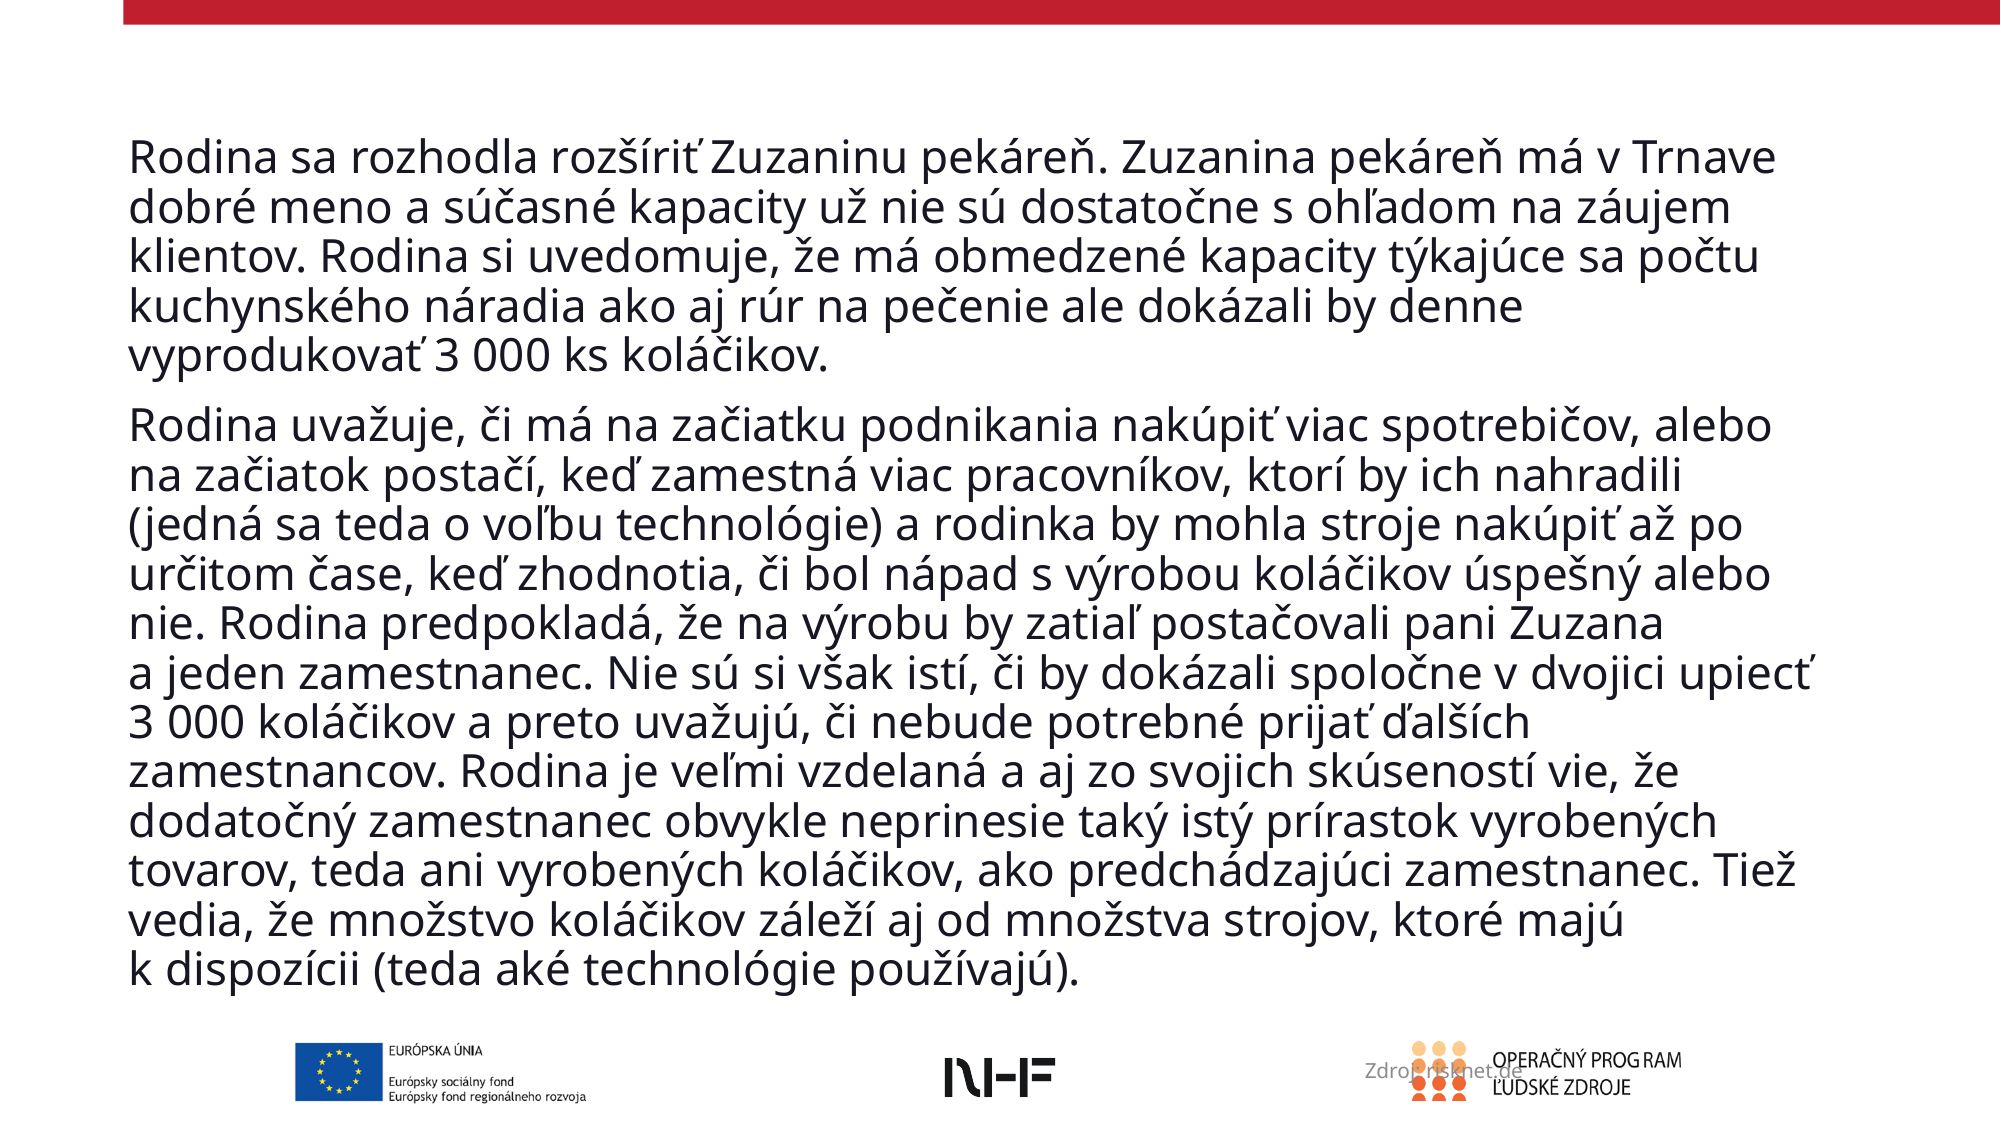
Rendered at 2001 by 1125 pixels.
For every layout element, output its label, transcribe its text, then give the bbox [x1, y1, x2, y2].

picture [287, 1036, 588, 1107]
footer Zdroj: risknet.de [1049, 1049, 1839, 1091]
list Rodina sa rozhodla rozšíriť Zuzaninu pekáreň. Zuzanina pekáreň má v Trnave dobré meno a súčasné kapacity už nie sú dostatočne s ohľadom na záujem klientov. Rodina si uvedomuje, že má obmedzené kapacity týkajúce sa počtu kuchynského náradia ako aj rúr na pečenie ale dokázali by denne vyprodukovať 3 000 ks koláčikov. Rodina uvažuje, či má na začiatku podnikania nakúpiť viac spotrebičov, alebo na začiatok postačí, keď zamestná viac pracovníkov, ktorí by ich nahradili (jedná sa teda o voľbu technológie) a rodinka by mohla stroje nakúpiť až po určitom čase, keď zhodnotia, či bol nápad s výrobou koláčikov úspešný alebo nie. Rodina predpokladá, že na výrobu by zatiaľ postačovali pani Zuzana a jeden zamestnanec. Nie sú si však istí, či by dokázali spoločne v dvojici upiecť 3 000 koláčikov a preto uvažujú, či nebude potrebné prijať ďalších zamestnancov. Rodina je veľmi vzdelaná a aj zo svojich skúseností vie, že dodatočný zamestnanec obvykle neprinesie taký istý prírastok vyrobených tovarov, teda ani vyrobených koláčikov, ako predchádzajúci zamestnanec. Tiež vedia, že množstvo koláčikov záleží aj od množstva strojov, ktoré majú k dispozícii (teda aké technológie používajú). [113, 126, 1839, 991]
picture [1412, 1041, 1681, 1049]
picture [926, 1036, 1074, 1119]
picture [1412, 1091, 1681, 1101]
